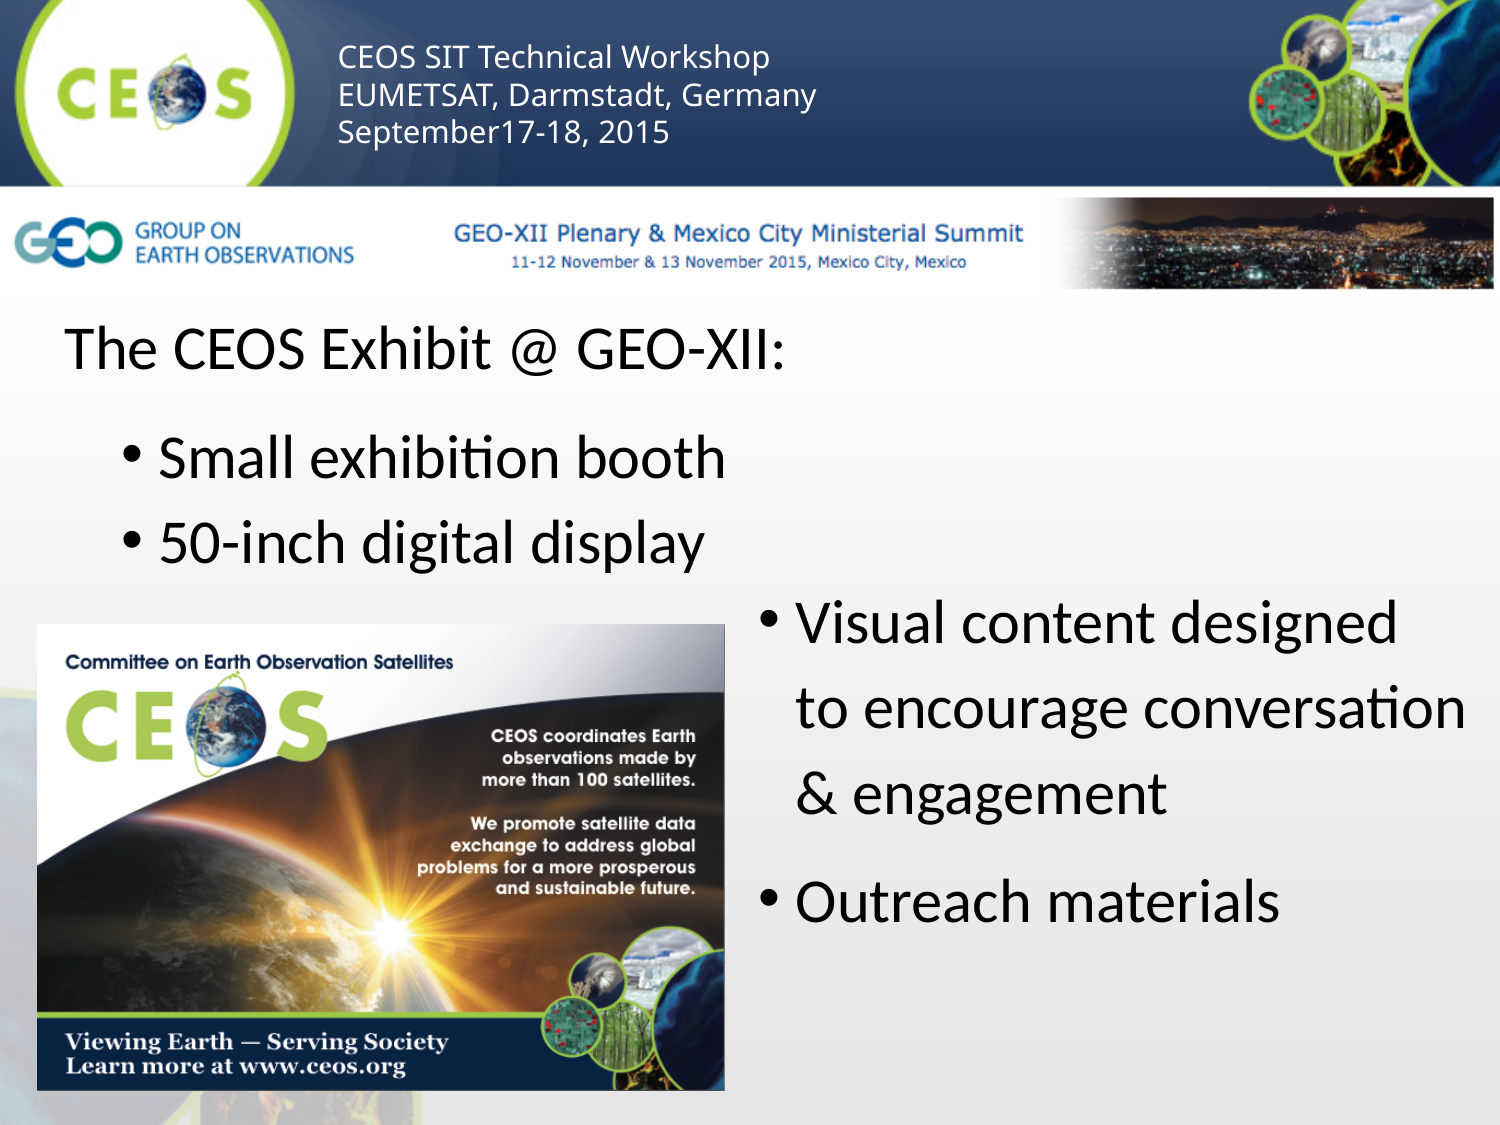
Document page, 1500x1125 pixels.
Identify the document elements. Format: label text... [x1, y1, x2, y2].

picture [0, 0, 1500, 1125]
list The CEOS Exhibit @ GEO-XII: Small exhibition booth 50-inch digital display [50, 303, 875, 624]
list Visual content designed to encourage conversation & engagement Outreach materials [687, 450, 1500, 1050]
text_box CEOS SIT Technical Workshop EUMETSAT, Darmstadt, Germany September17-18, 2015 [337, 37, 971, 150]
